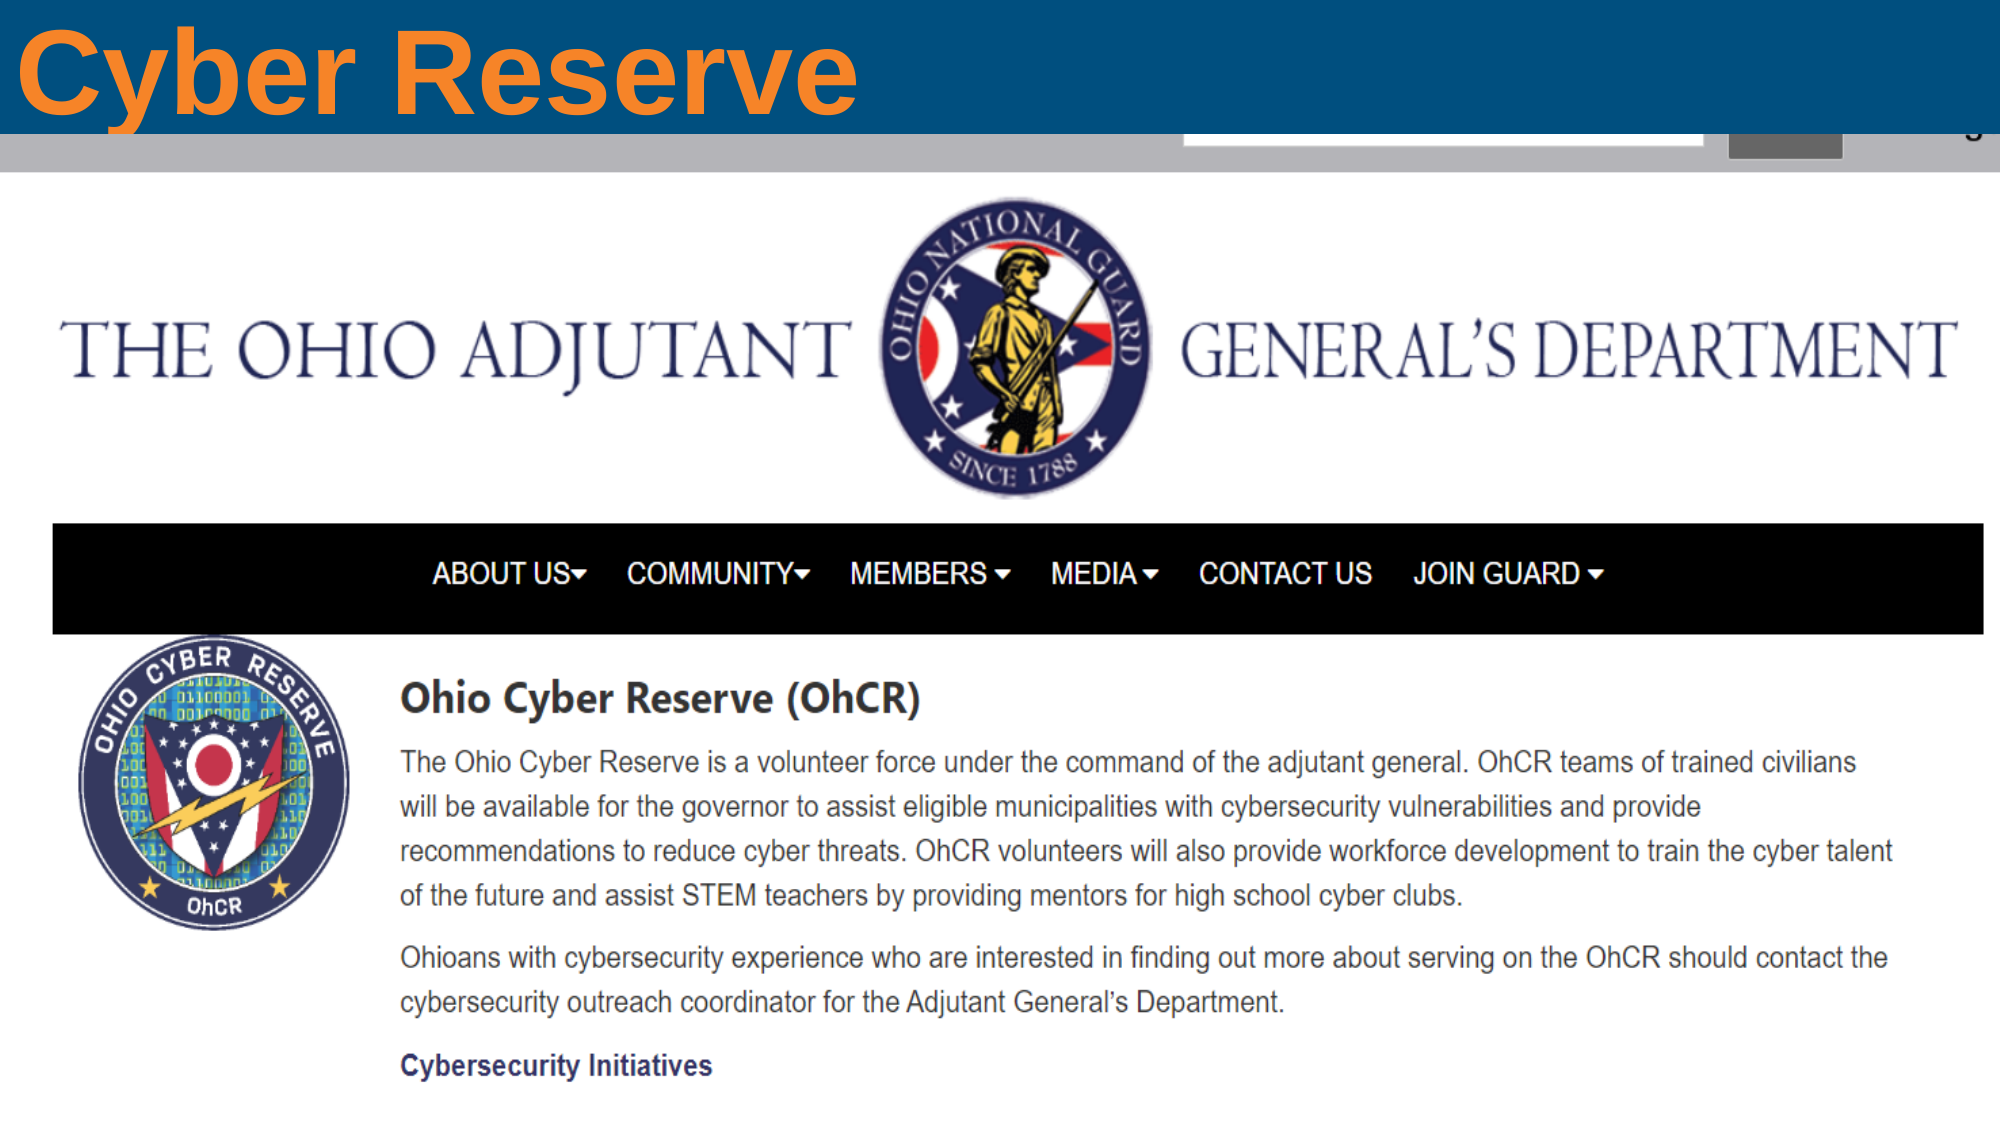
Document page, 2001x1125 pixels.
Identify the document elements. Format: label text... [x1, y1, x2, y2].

picture [0, 134, 2000, 1125]
text_box Cyber Reserve [0, 2, 2000, 131]
